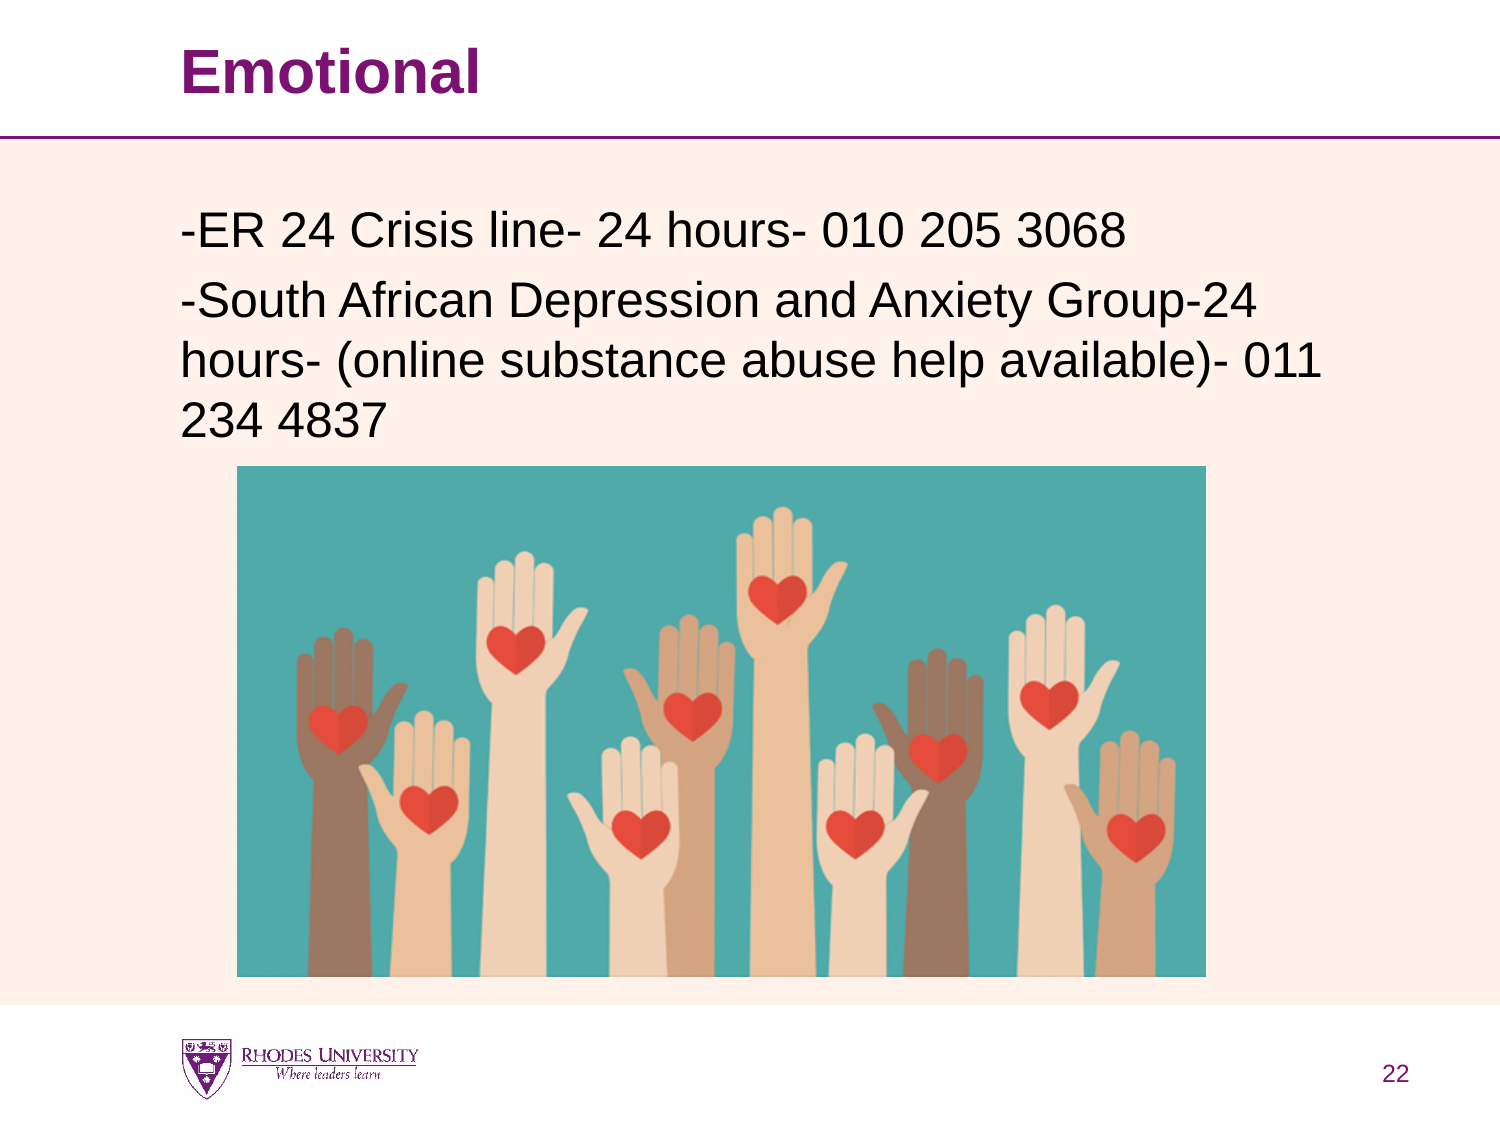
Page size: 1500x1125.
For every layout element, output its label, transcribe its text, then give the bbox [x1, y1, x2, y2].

picture [168, 1025, 432, 1113]
title Emotional [165, 0, 1418, 138]
picture [236, 465, 1206, 977]
slide_number 22 [1074, 1042, 1425, 1103]
list -ER 24 Crisis line- 24 hours- 010 205 3068 -South African Depression and Anxiety Group-24 hours- (online substance abuse help available)- 011 234 4837 [165, 190, 1388, 935]
